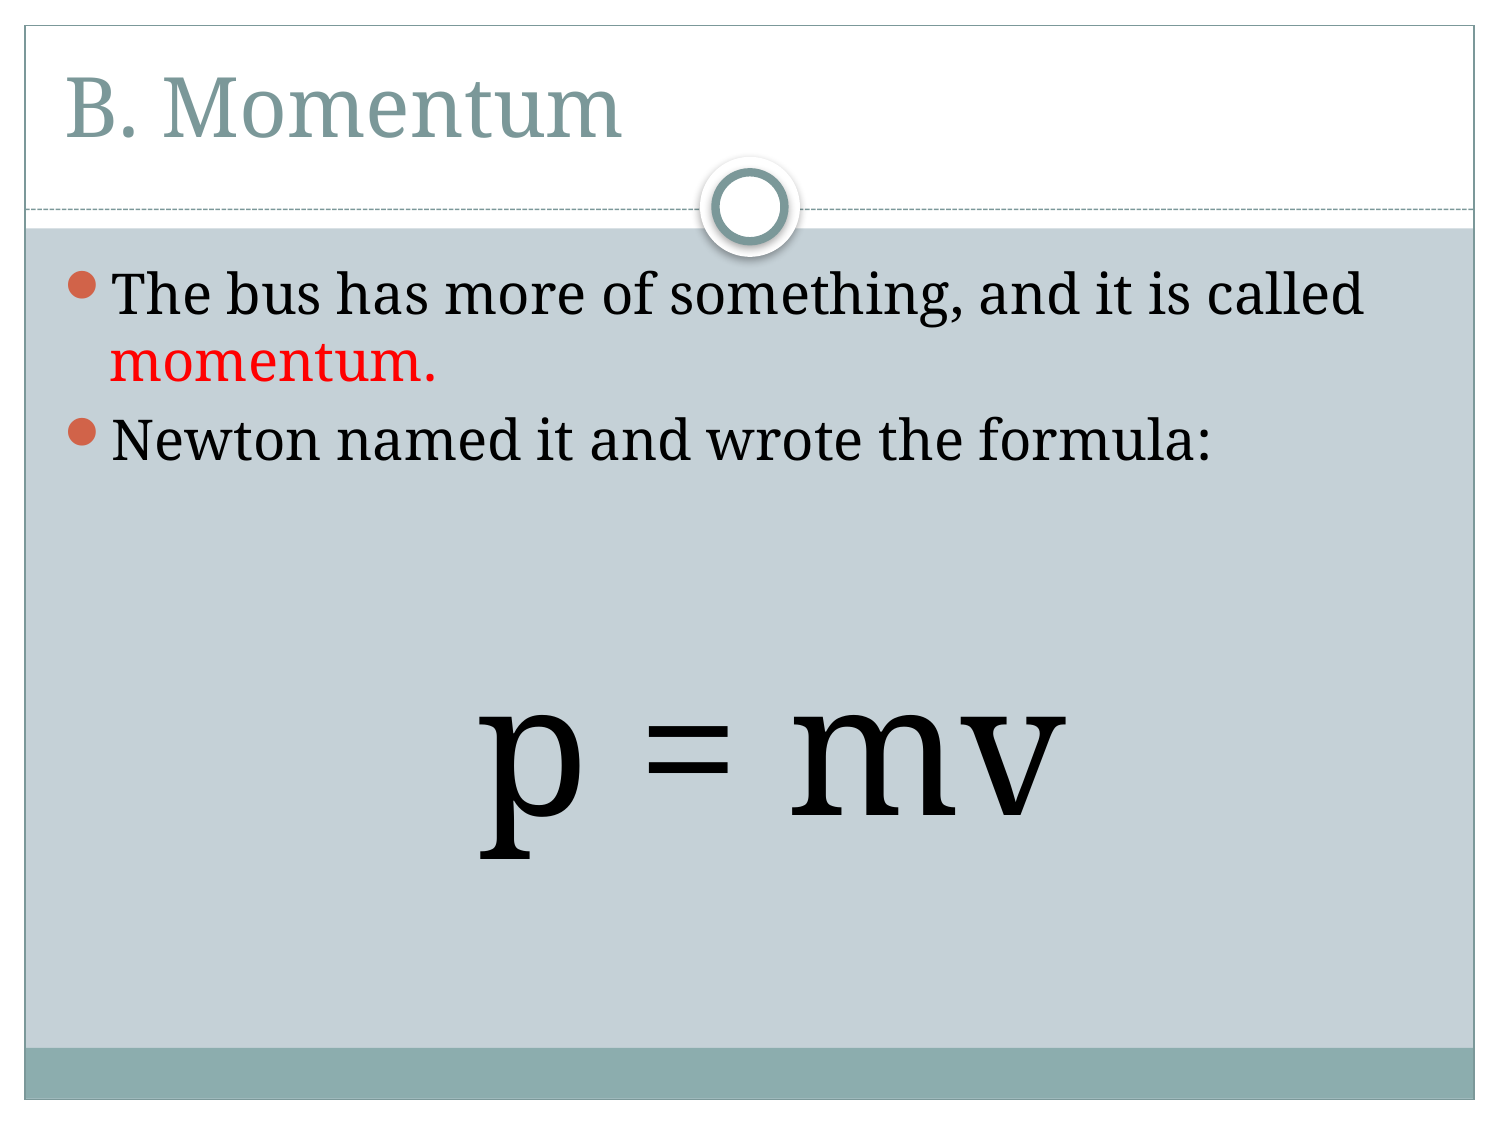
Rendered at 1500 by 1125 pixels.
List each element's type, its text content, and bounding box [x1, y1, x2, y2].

title B. Momentum [49, 37, 1450, 162]
list The bus has more of something, and it is called momentum. Newton named it and wrote the formula: [49, 250, 1445, 1001]
text_box p = mv [462, 624, 1200, 860]
